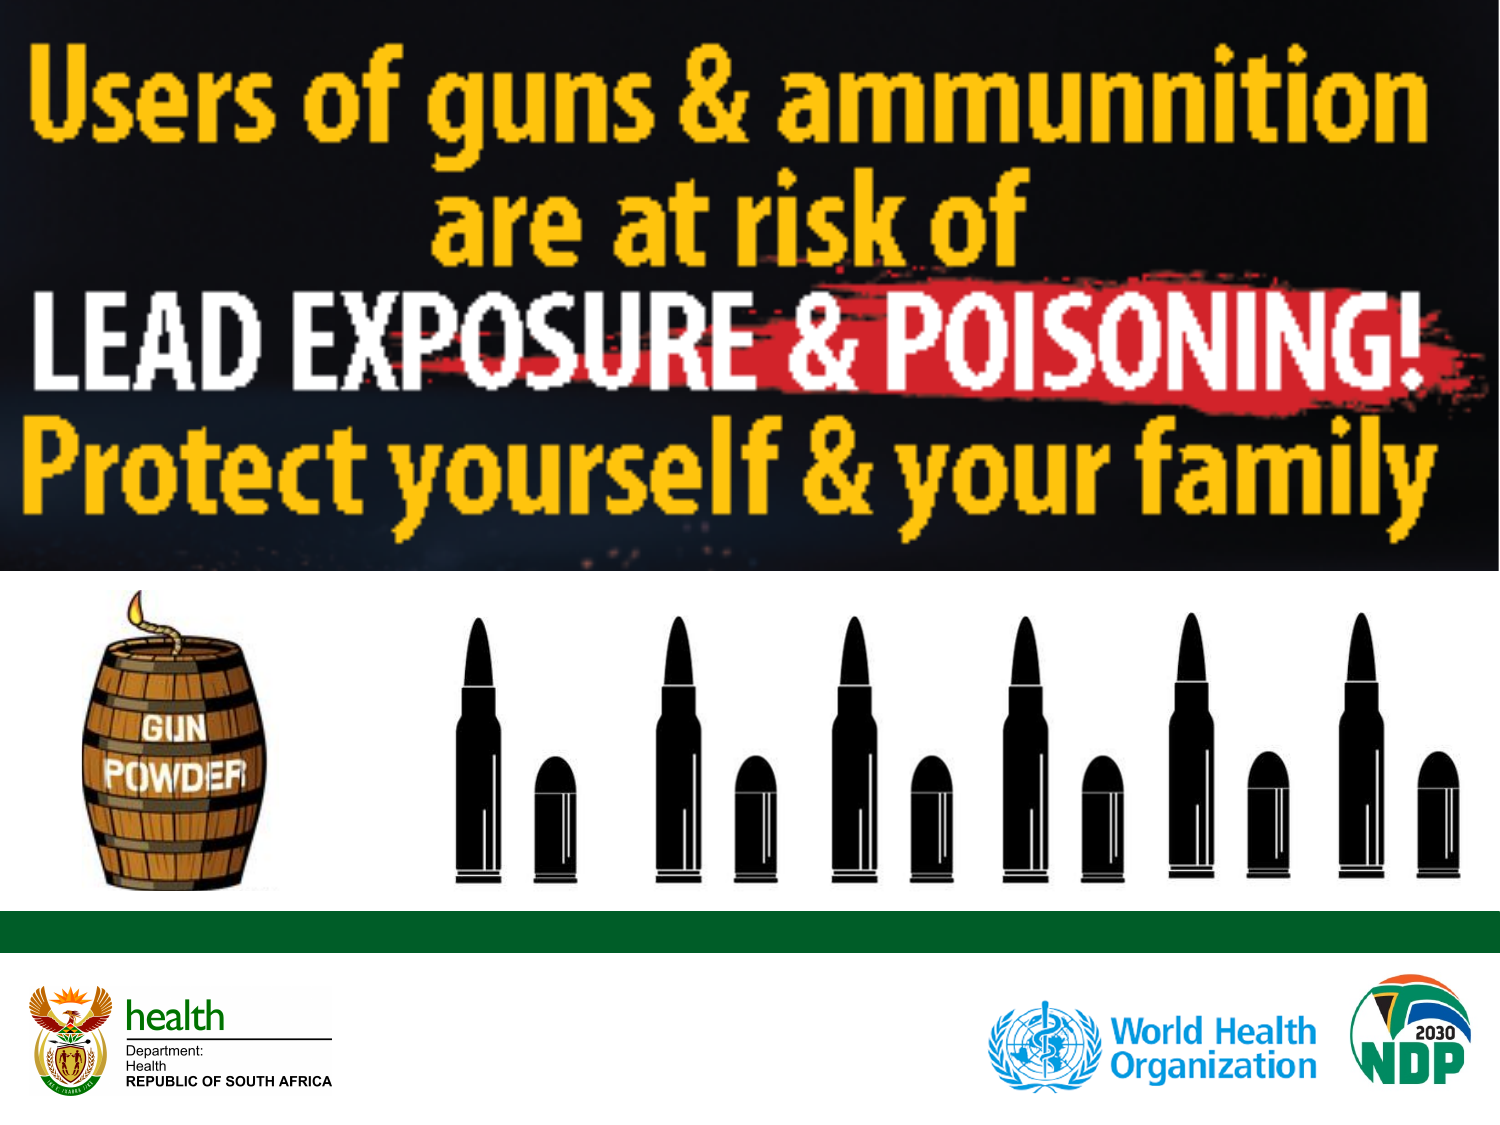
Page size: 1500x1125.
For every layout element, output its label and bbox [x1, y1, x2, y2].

picture [1345, 961, 1488, 1100]
picture [985, 982, 1318, 1105]
picture [442, 609, 605, 896]
picture [818, 608, 981, 896]
picture [0, 0, 1499, 571]
text_box [0, 911, 1500, 951]
picture [1155, 604, 1318, 892]
picture [643, 608, 805, 896]
picture [81, 589, 280, 892]
picture [990, 608, 1152, 896]
picture [29, 985, 332, 1096]
picture [1325, 604, 1488, 892]
